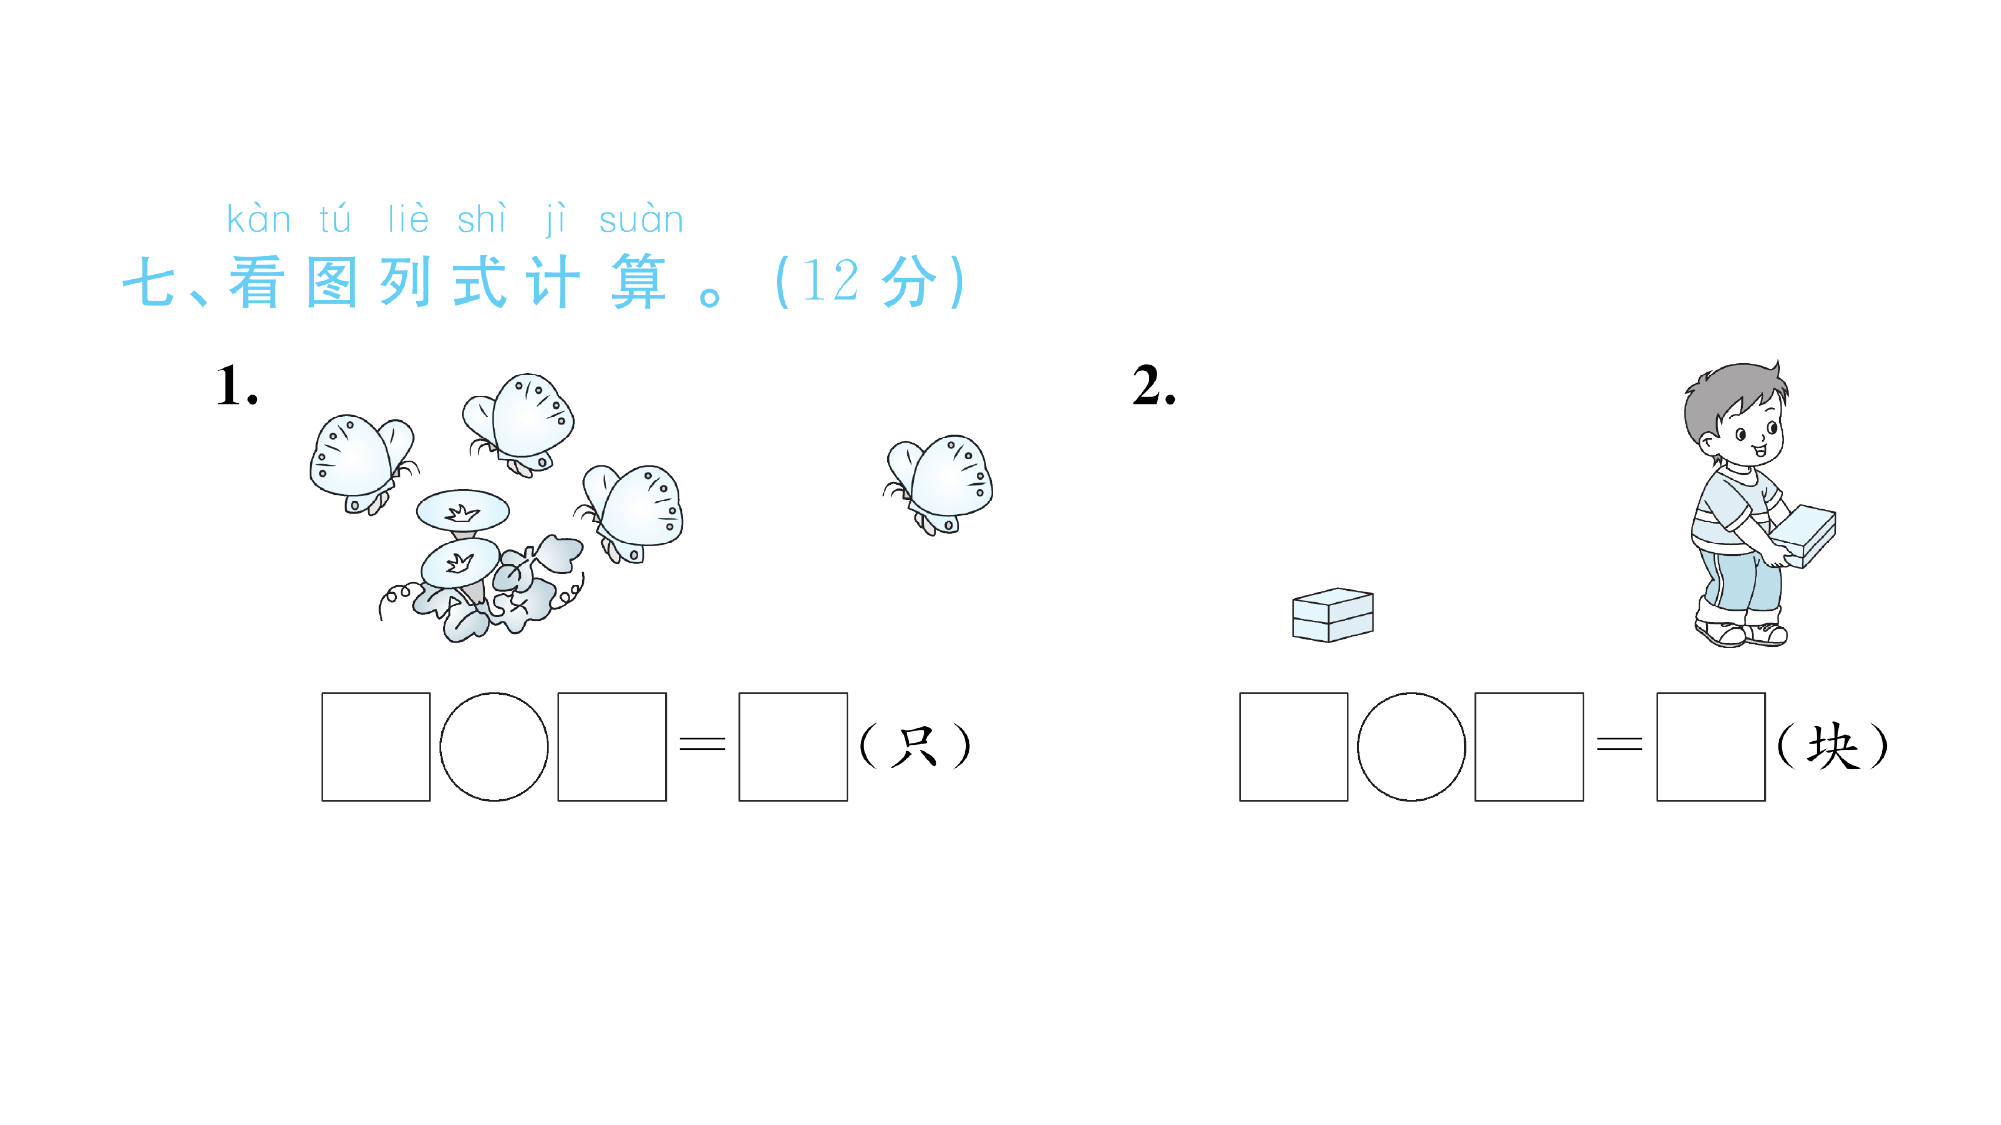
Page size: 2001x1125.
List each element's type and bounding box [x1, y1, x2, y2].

picture [118, 177, 2000, 824]
